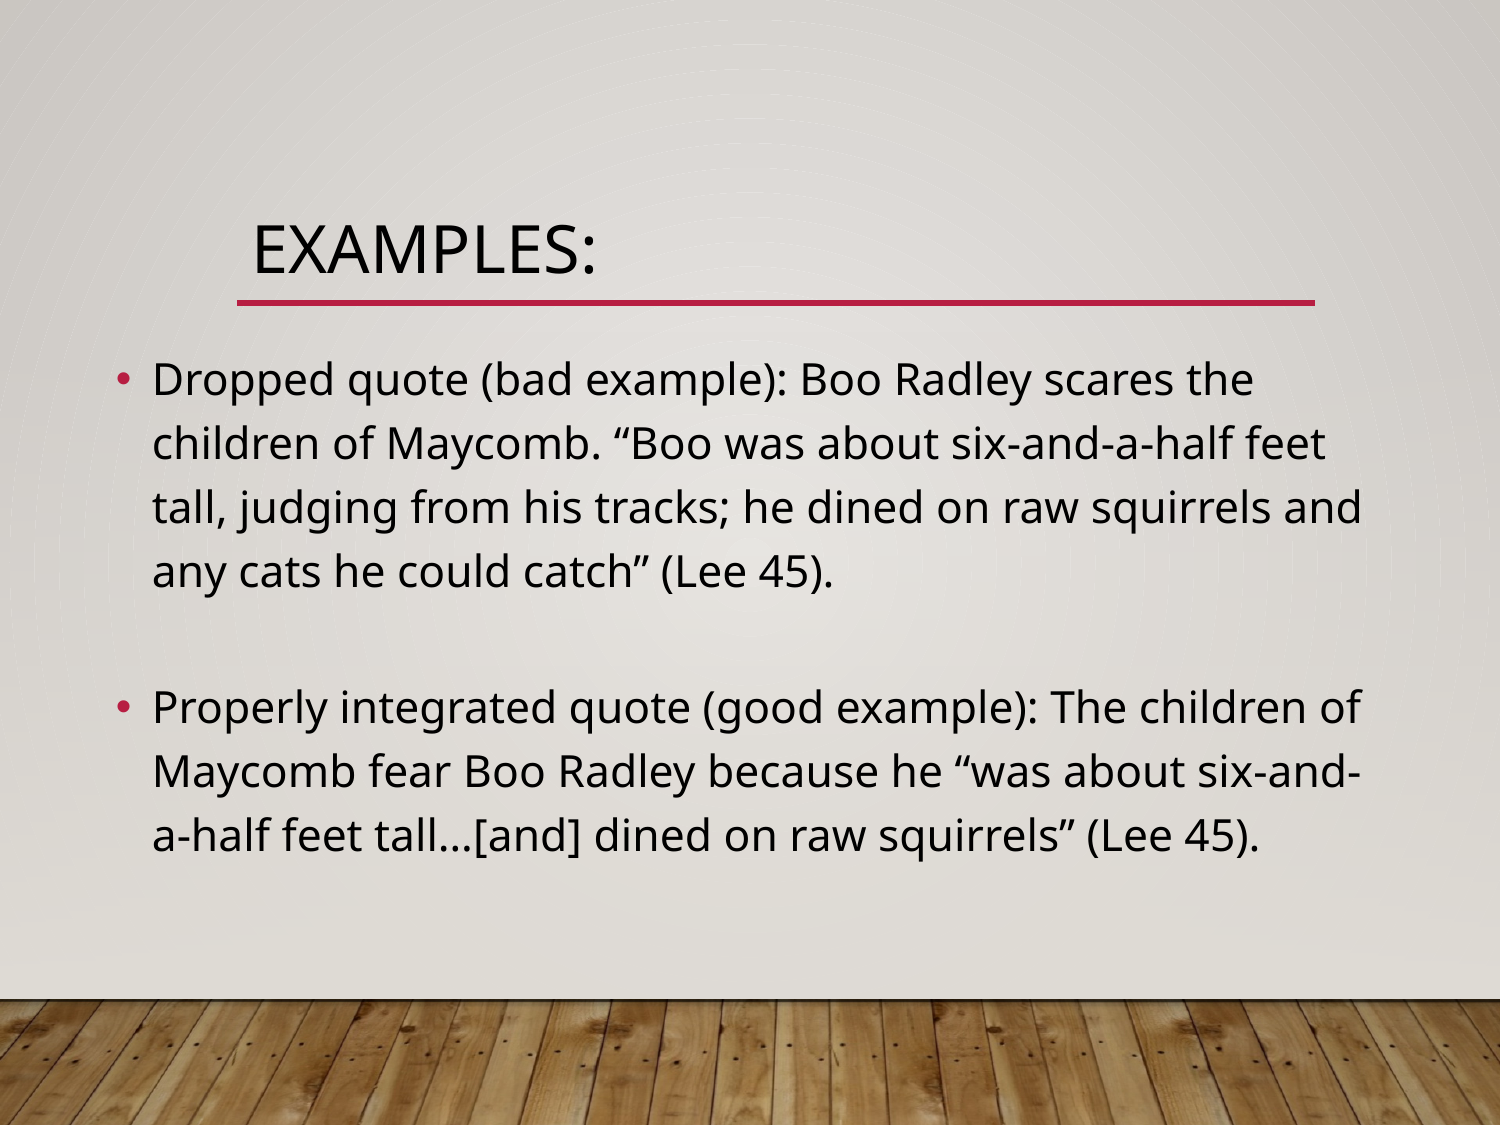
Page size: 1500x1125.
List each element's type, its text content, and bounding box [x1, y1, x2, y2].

title Examples: [236, 208, 1315, 312]
list Dropped quote (bad example): Boo Radley scares the children of Maycomb. “Boo was about six-and-a-half feet tall, judging from his tracks; he dined on raw squirrels and any cats he could catch” (Lee 45). Properly integrated quote (good example): The children of Maycomb fear Boo Radley because he “was about six-and-a-half feet tall…[and] dined on raw squirrels” (Lee 45). [100, 333, 1400, 930]
picture [0, 999, 1500, 1125]
